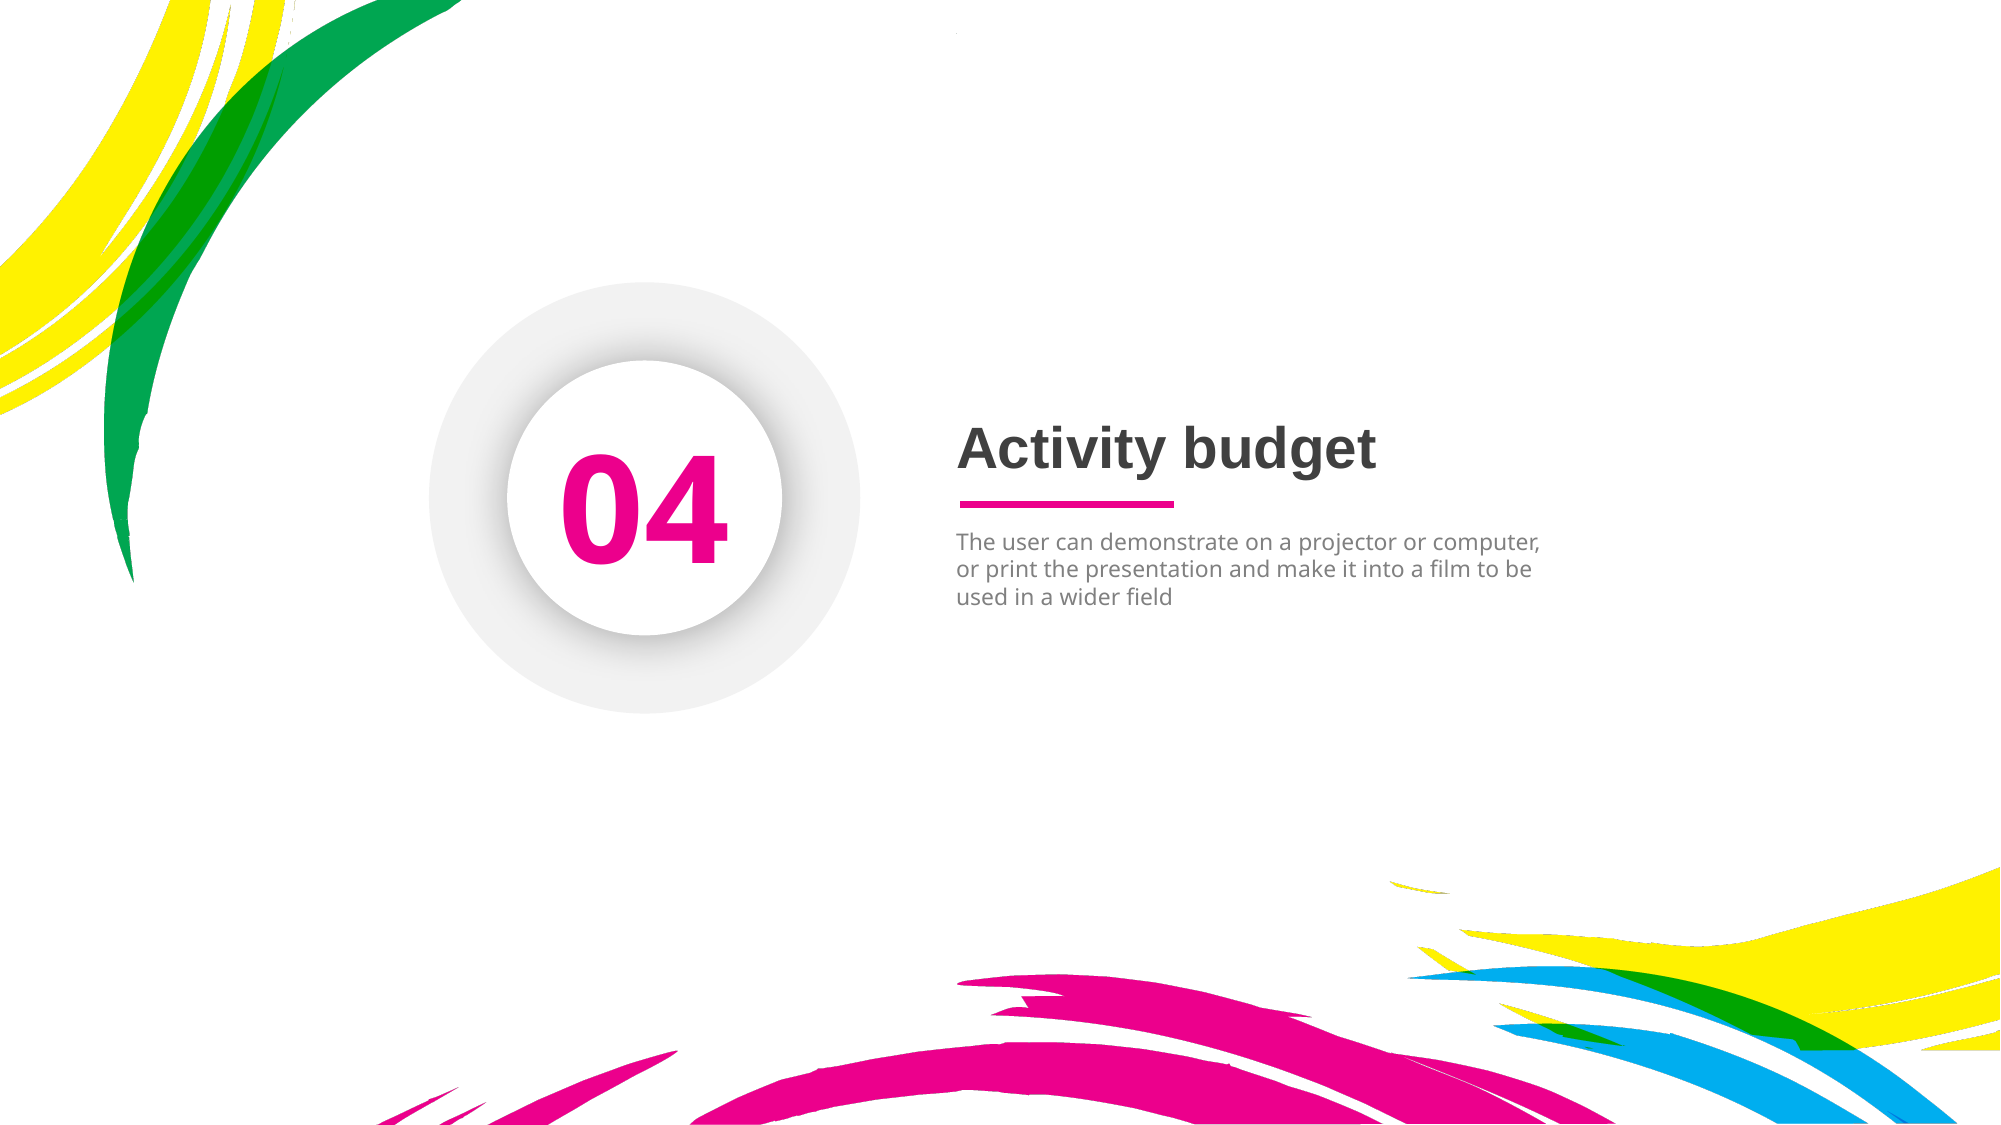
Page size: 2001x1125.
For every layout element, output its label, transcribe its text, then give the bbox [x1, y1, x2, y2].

text_box [541, 359, 749, 406]
picture [0, 0, 2000, 1125]
text_box [427, 281, 862, 715]
text_box The user can demonstrate on a projector or computer, or print the presentation and make it into a film to be used in a wider field [941, 519, 1571, 618]
text_box Activity budget [941, 402, 1571, 488]
text_box 04 [507, 406, 783, 601]
text_box [552, 601, 738, 637]
